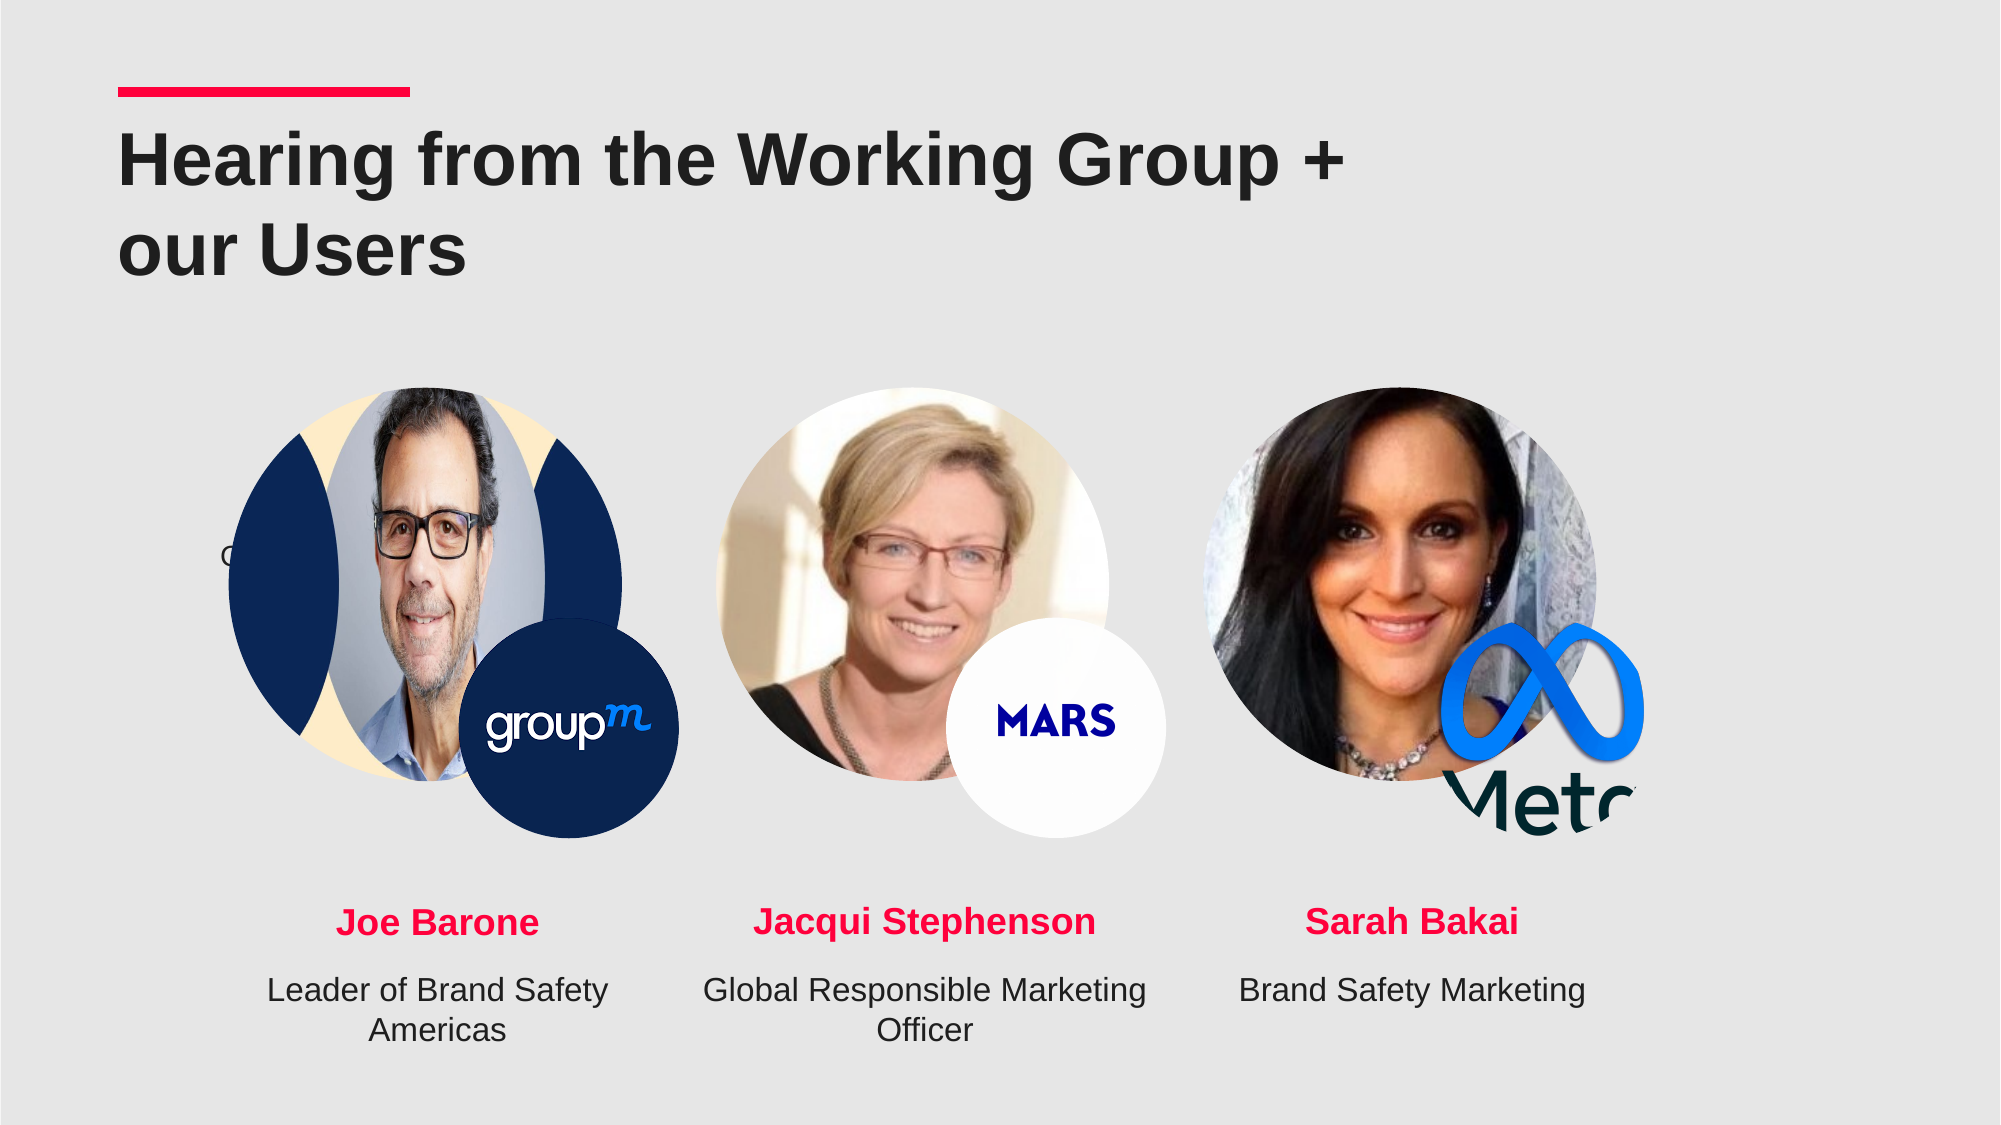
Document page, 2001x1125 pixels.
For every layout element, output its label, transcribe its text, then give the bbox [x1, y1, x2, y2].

list Hearing from the Working Group + our Users [117, 92, 1400, 321]
list Joe Barone [196, 890, 679, 961]
list Sarah Bakai [1171, 889, 1654, 961]
list Jacqui Stephenson [684, 889, 1167, 961]
picture [715, 387, 1167, 839]
picture [1202, 387, 1654, 839]
list Global Responsible Marketing Officer [684, 961, 1167, 1075]
list Brand Safety Marketing [1171, 961, 1654, 1075]
list Leader of Brand Safety Americas [196, 961, 679, 1075]
picture [228, 387, 680, 839]
